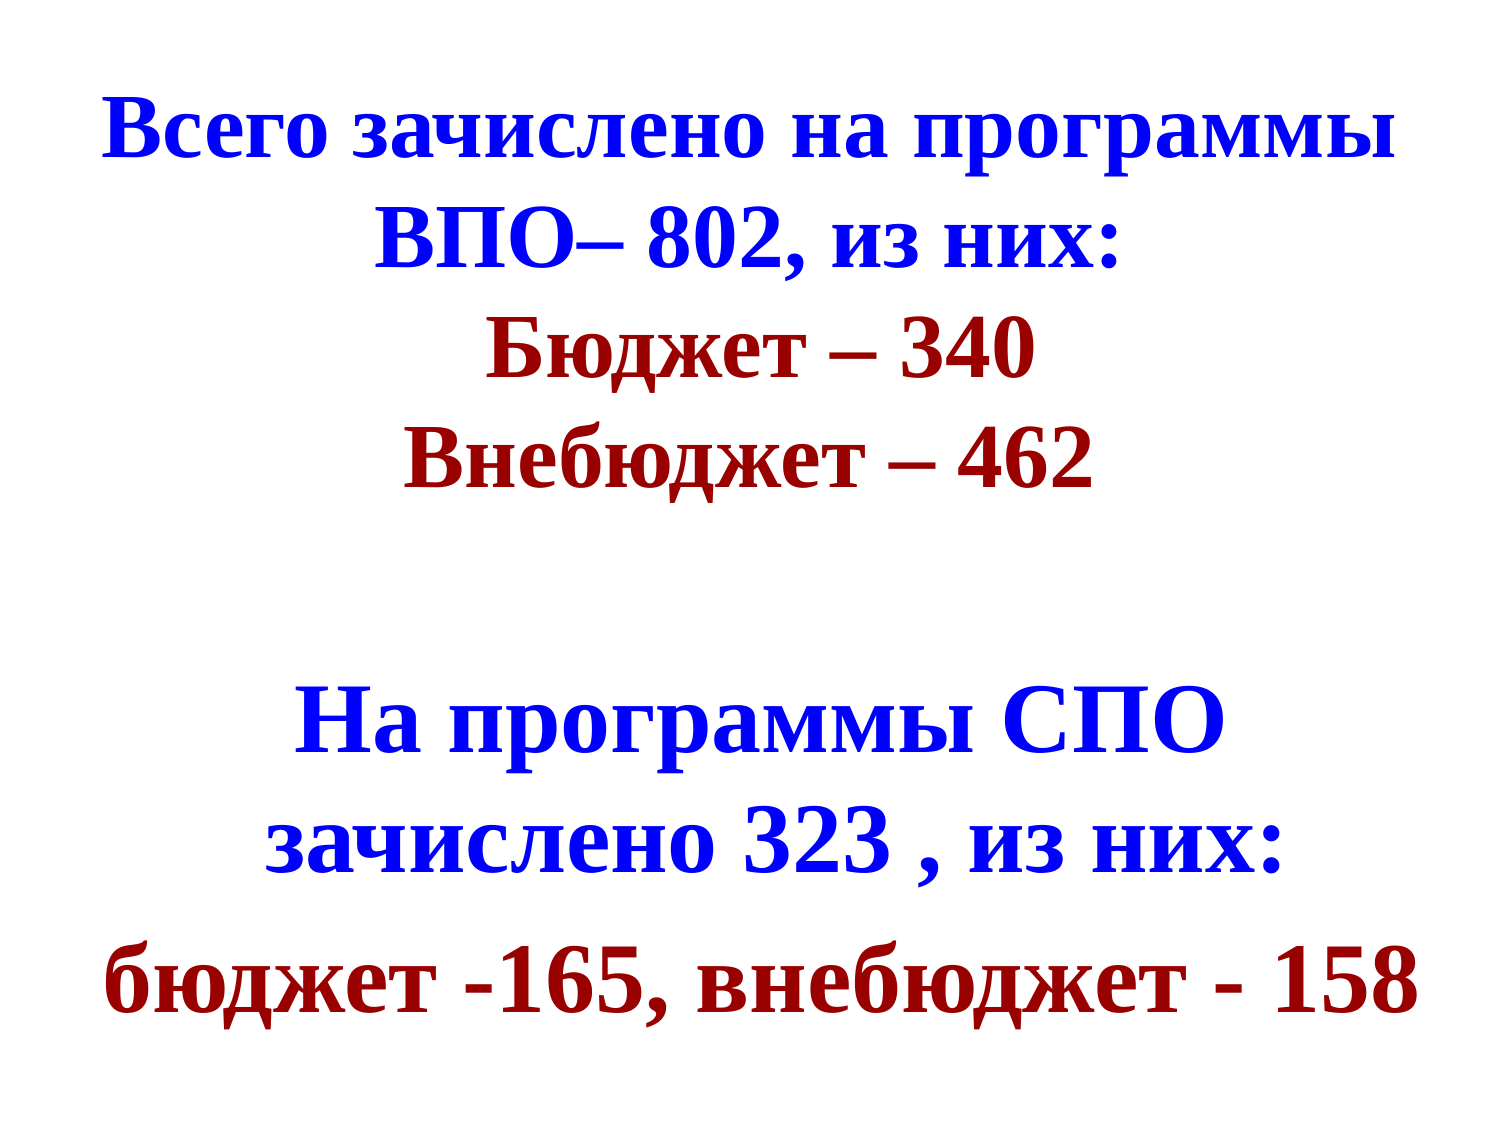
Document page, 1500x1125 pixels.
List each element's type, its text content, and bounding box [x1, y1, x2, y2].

title Всего зачислено на программы ВПО– 802, из них: Бюджет – 340 Внебюджет – 462 [75, 45, 1425, 528]
list На программы СПО зачислено 323 , из них: бюджет -165, внебюджет - 158 [64, 645, 1459, 1071]
